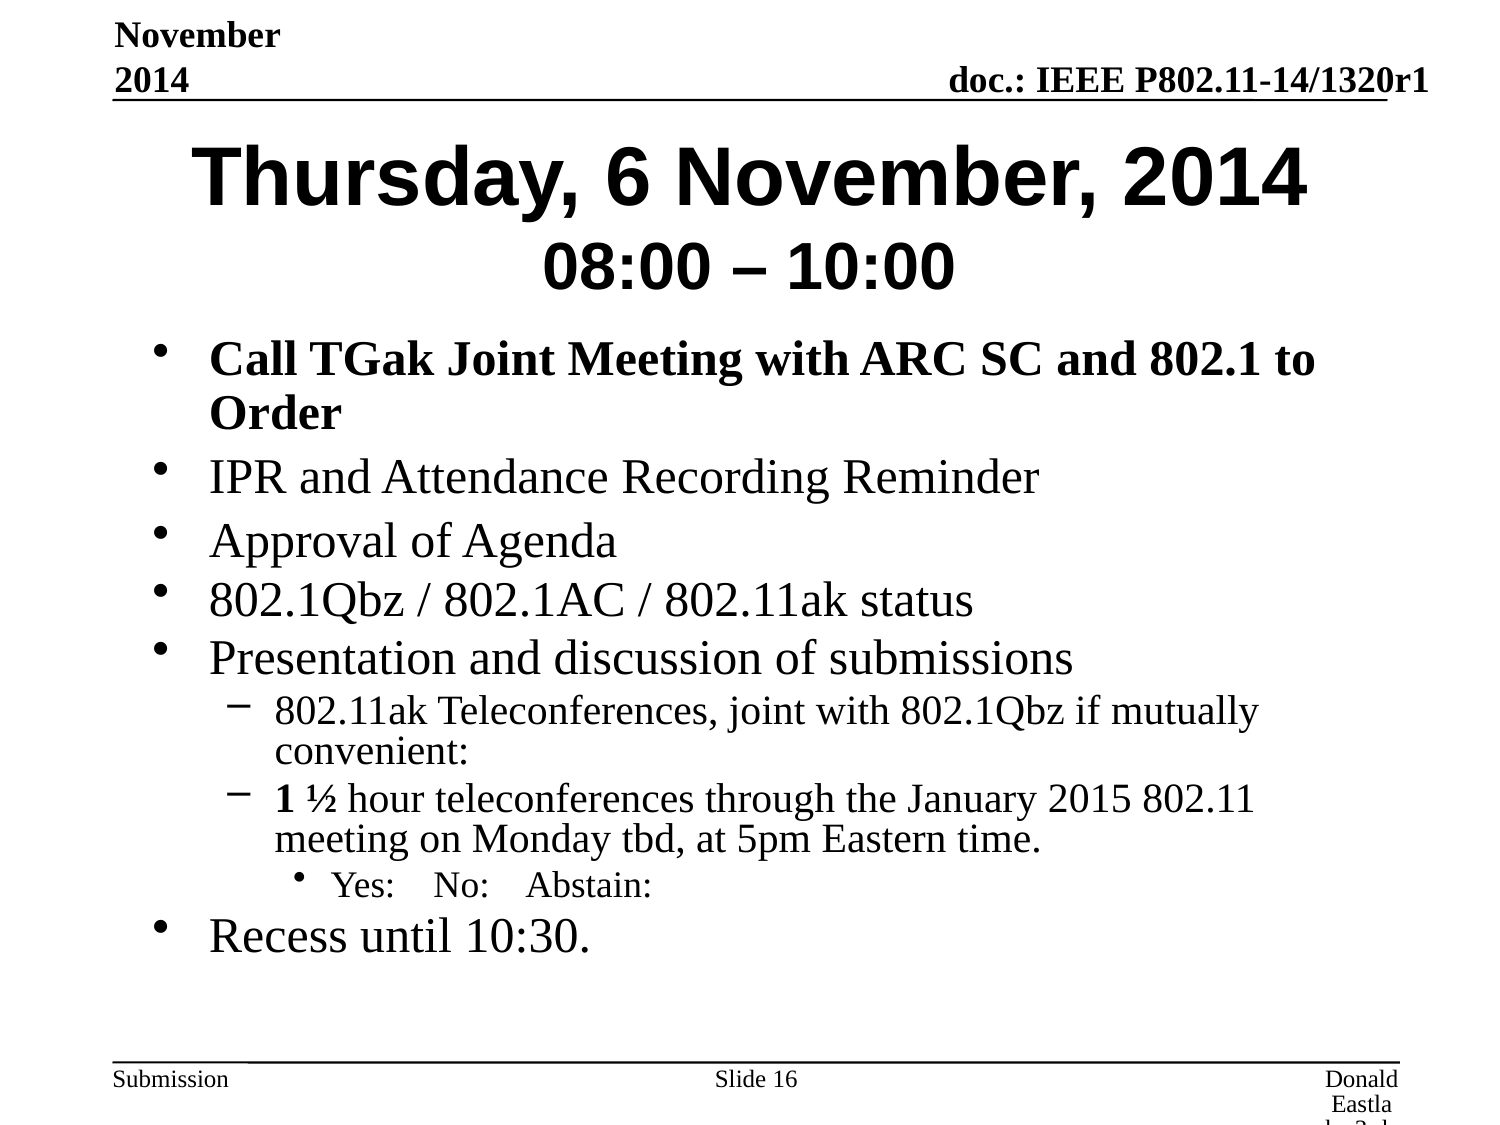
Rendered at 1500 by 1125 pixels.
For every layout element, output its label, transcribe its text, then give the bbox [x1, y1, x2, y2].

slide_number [114, 54, 290, 100]
footer Donald Eastlake 3rd, Huawei Technologies [1325, 1062, 1402, 1093]
list Call TGak Joint Meeting with ARC SC and 802.1 to Order IPR and Attendance Recording Reminder Approval of Agenda 802.1Qbz / 802.1AC / 802.11ak status Presentation and discussion of submissions 802.11ak Teleconferences, joint with 802.1Qbz if mutually convenient: 1 ½ hour teleconferences through the January 2015 802.11 meeting on Monday tbd, at 5pm Eastern time. Yes: No: Abstain: Recess until 10:30. [137, 324, 1388, 1063]
slide_number Slide 16 [712, 1063, 800, 1093]
title Thursday, 6 November, 2014 08:00 – 10:00 [112, 112, 1388, 313]
